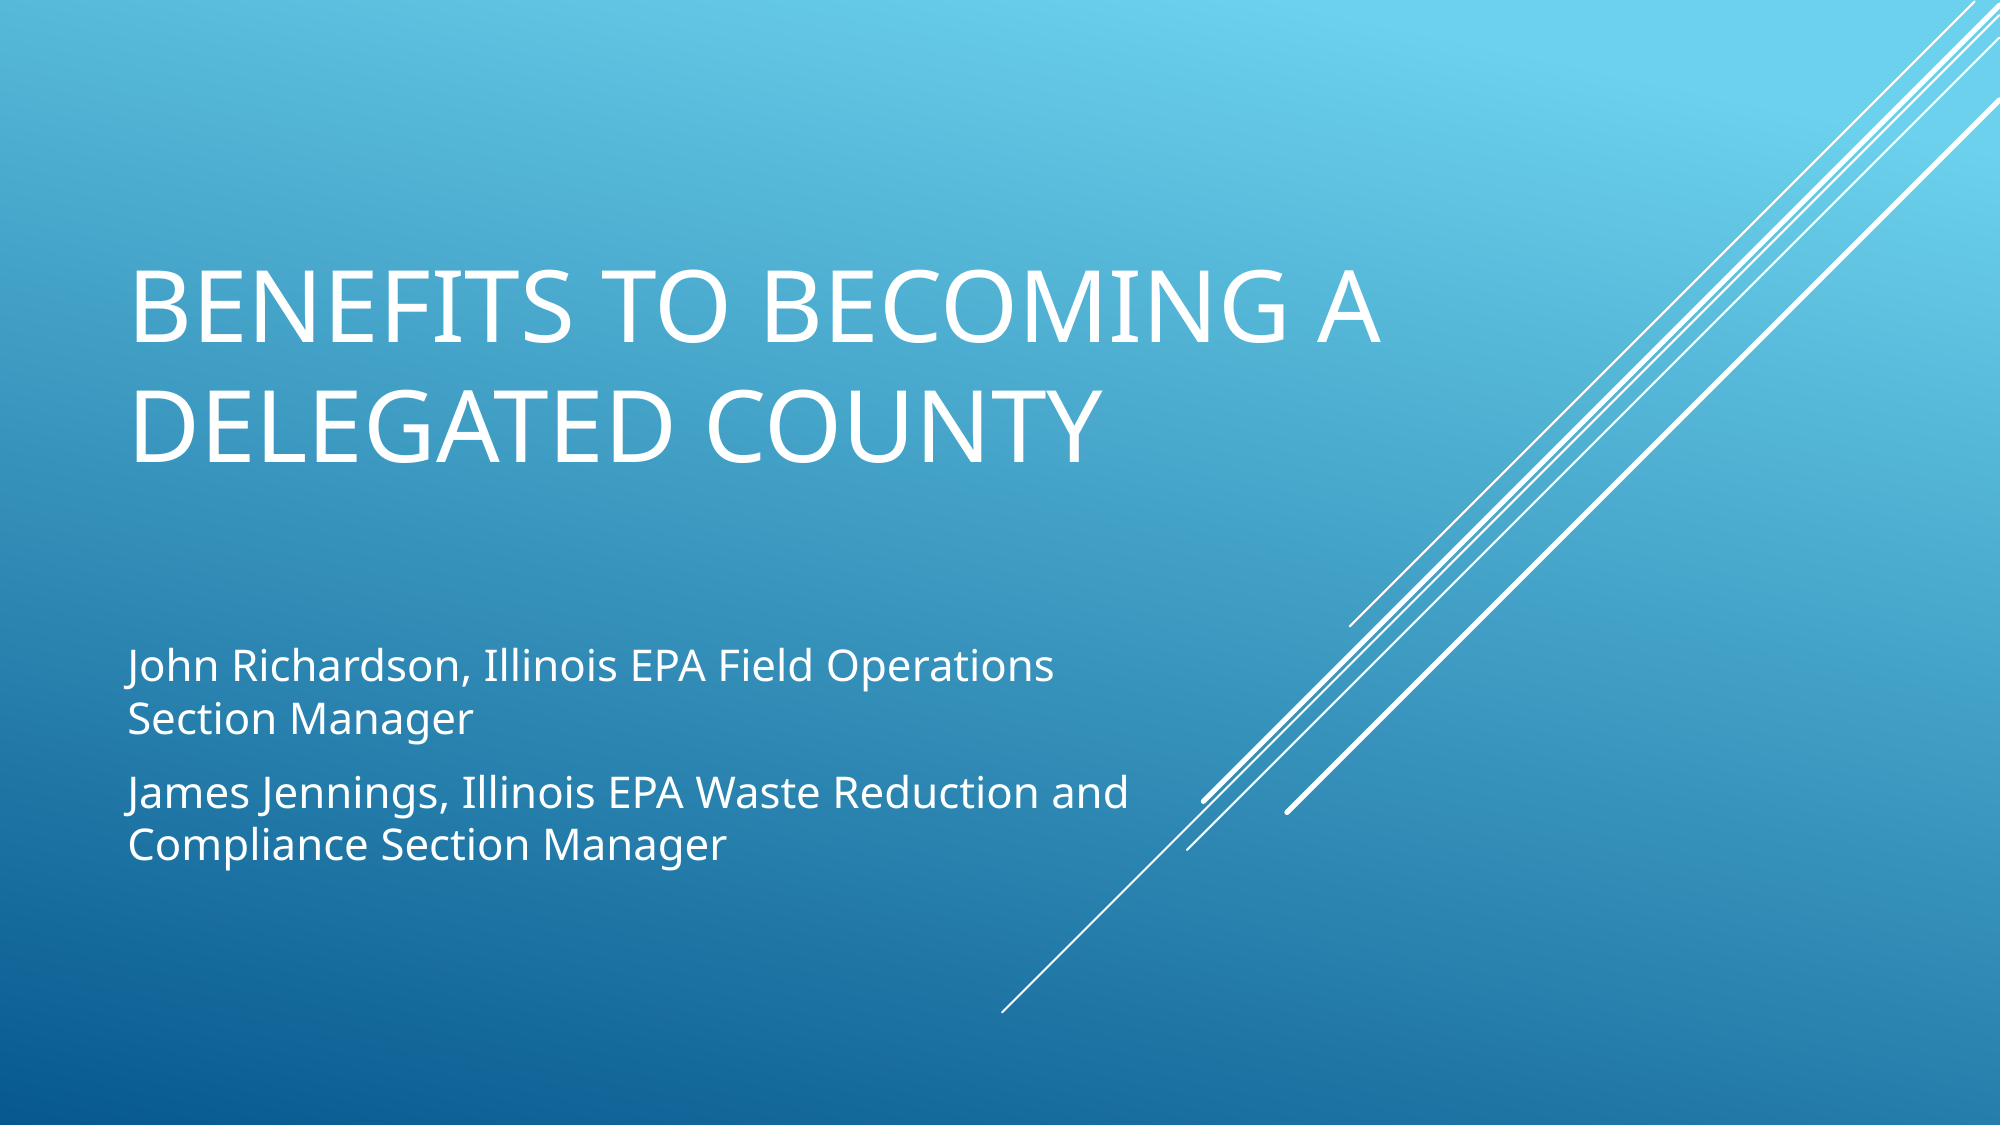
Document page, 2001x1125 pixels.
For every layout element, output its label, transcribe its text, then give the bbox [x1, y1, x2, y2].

subtitle John Richardson, Illinois EPA Field Operations Section Manager James Jennings, Illinois EPA Waste Reduction and Compliance Section Manager [112, 630, 1163, 950]
title Benefits to Becoming a Delegated County [112, 112, 1425, 491]
